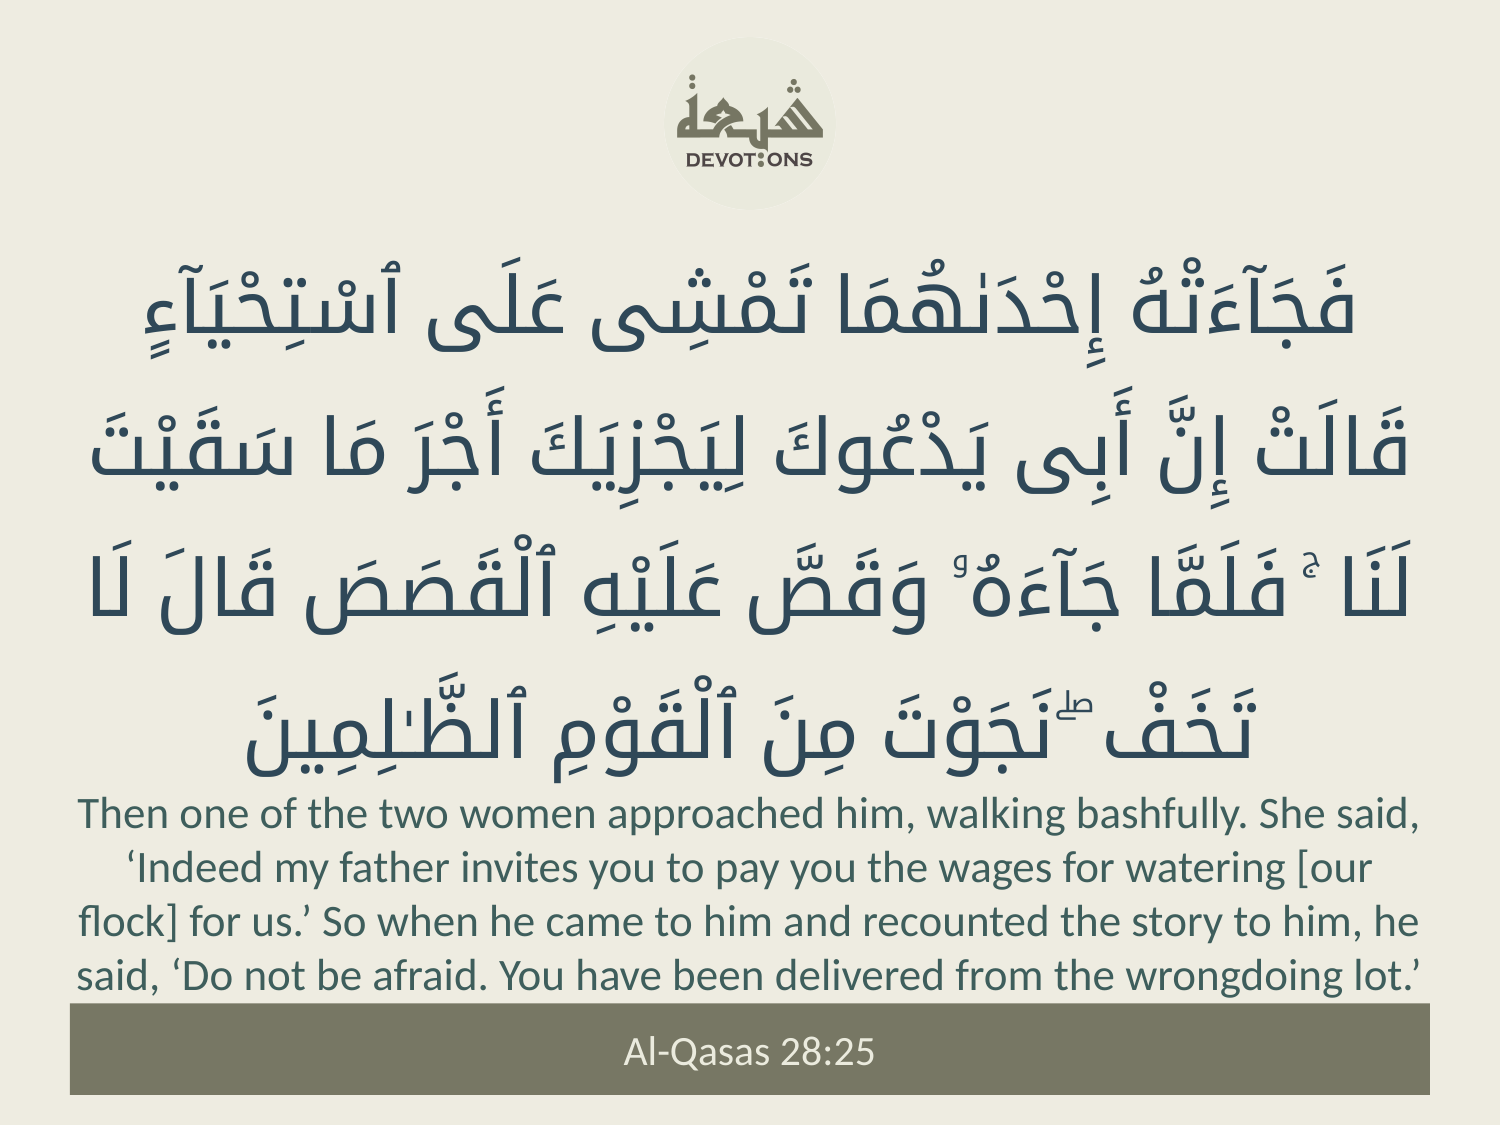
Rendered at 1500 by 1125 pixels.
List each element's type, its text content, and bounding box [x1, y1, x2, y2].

list Al-Qasas 28:25 [69, 1003, 1430, 1095]
picture [656, 29, 844, 203]
list فَجَآءَتْهُ إِحْدَىٰهُمَا تَمْشِى عَلَى ٱسْتِحْيَآءٍ قَالَتْ إِنَّ أَبِى يَدْعُوكَ لِيَجْزِيَكَ أَجْرَ مَا سَقَيْتَ لَنَا ۚ فَلَمَّا جَآءَهُۥ وَقَصَّ عَلَيْهِ ٱلْقَصَصَ قَالَ لَا تَخَفْ ۖ نَجَوْتَ مِنَ ٱلْقَوْمِ ٱلظَّـٰلِمِينَ Then one of the two women approached him, walking bashfully. She said, ‘Indeed my father invites you to pay you the wages for watering [our flock] for us.’ So when he came to him and recounted the story to him, he said, ‘Do not be afraid. You have been delivered from the wrongdoing lot.’ [69, 203, 1430, 1003]
